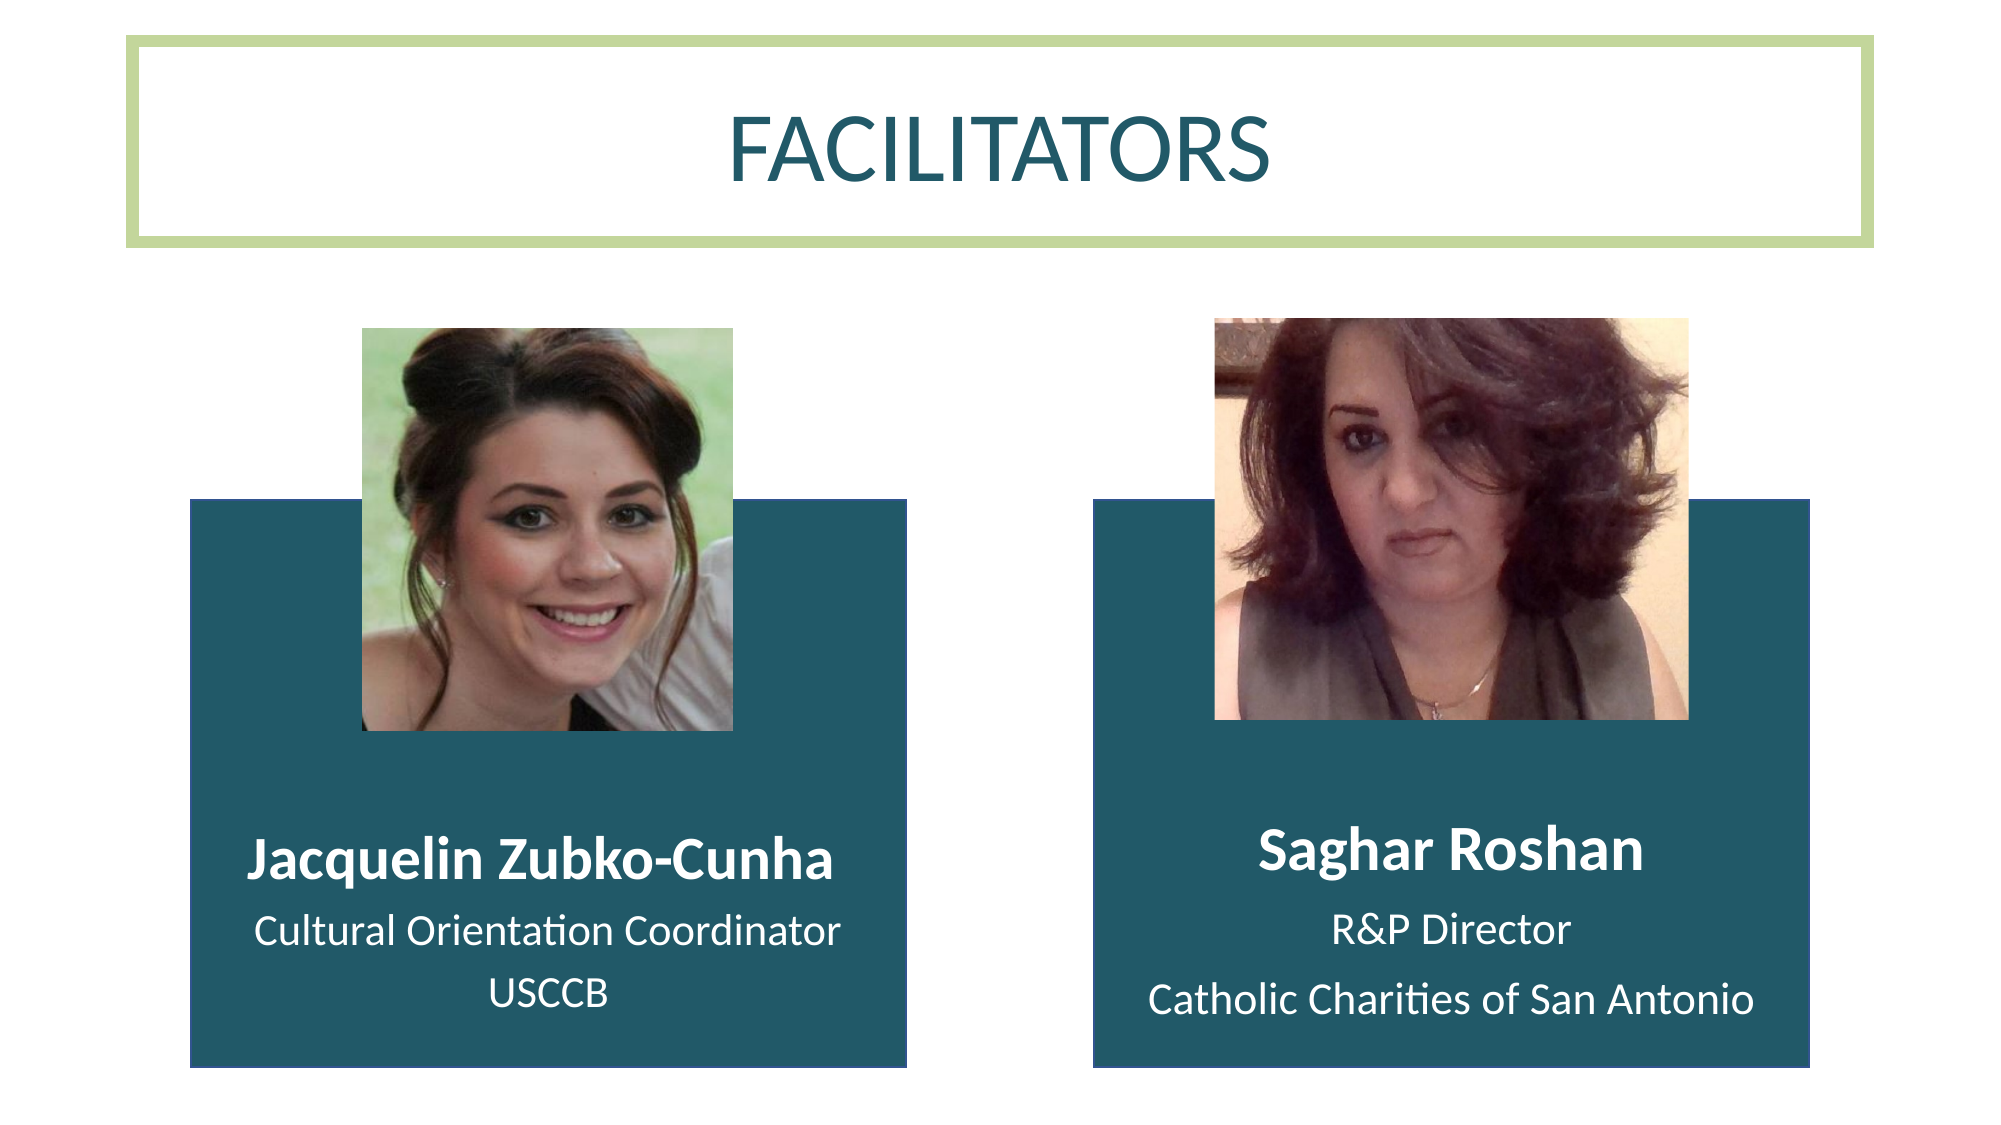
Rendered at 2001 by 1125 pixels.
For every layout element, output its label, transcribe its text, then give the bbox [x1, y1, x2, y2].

picture [1214, 317, 1689, 720]
text_box Jacquelin Zubko-Cunha Cultural Orientation Coordinator USCCB [191, 818, 906, 1030]
text_box [190, 499, 907, 1068]
text_box Saghar Roshan R&P Director Catholic Charities of San Antonio [1094, 806, 1809, 1042]
picture [362, 328, 735, 731]
text_box [1093, 499, 1810, 1068]
text_box FACILITATORS [131, 40, 1868, 243]
